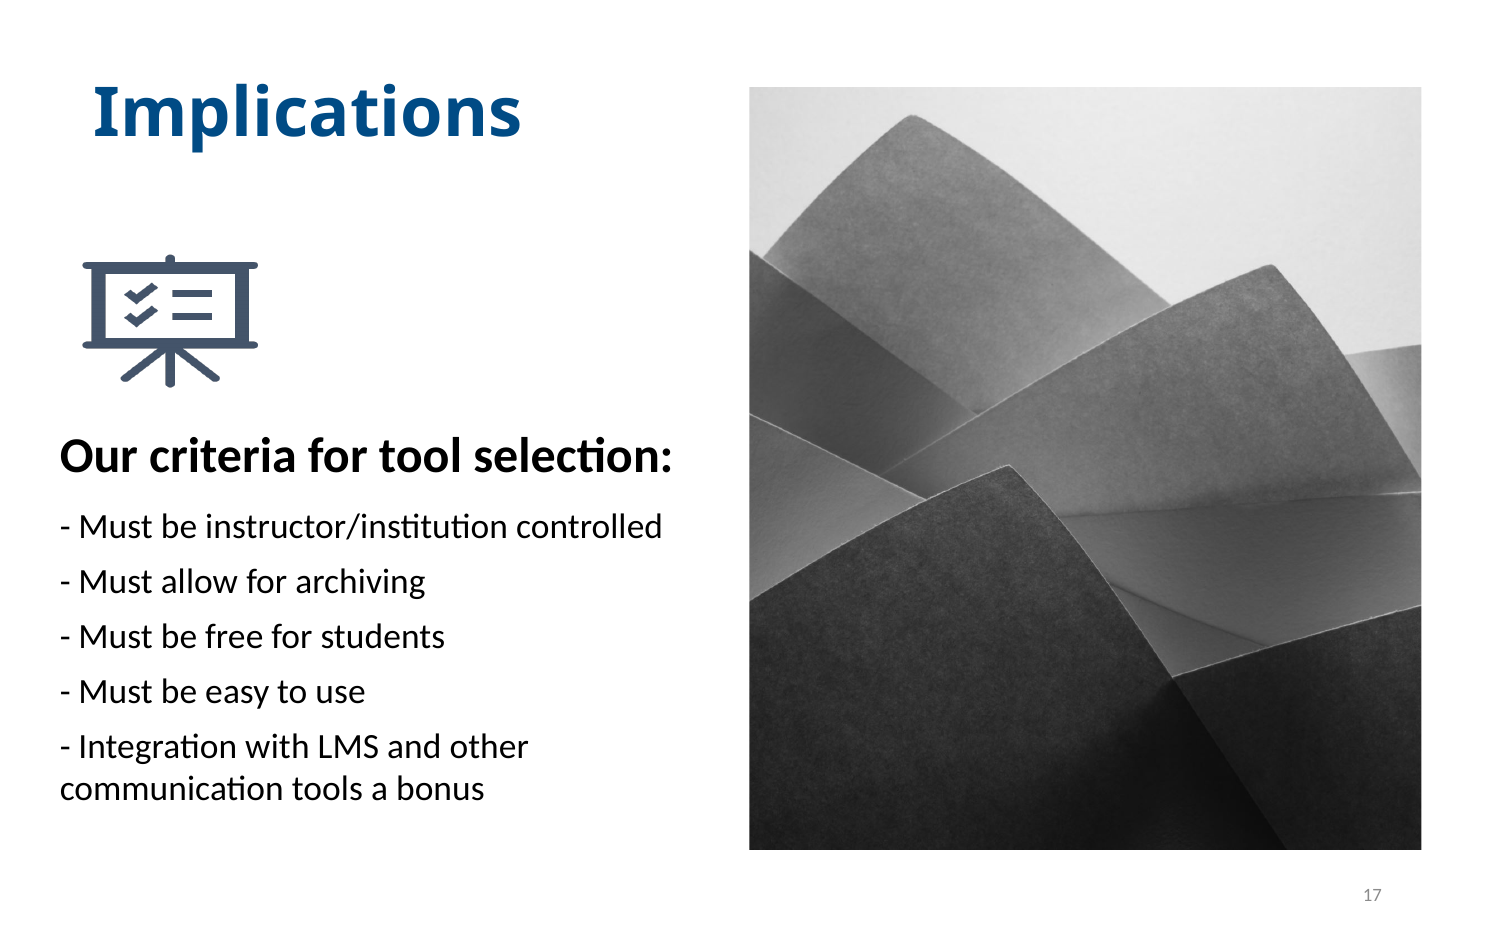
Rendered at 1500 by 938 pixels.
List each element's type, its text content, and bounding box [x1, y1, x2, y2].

picture [749, 87, 1422, 850]
title Implications [78, 0, 710, 230]
slide_number 17 [1059, 868, 1397, 919]
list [59, 175, 691, 694]
